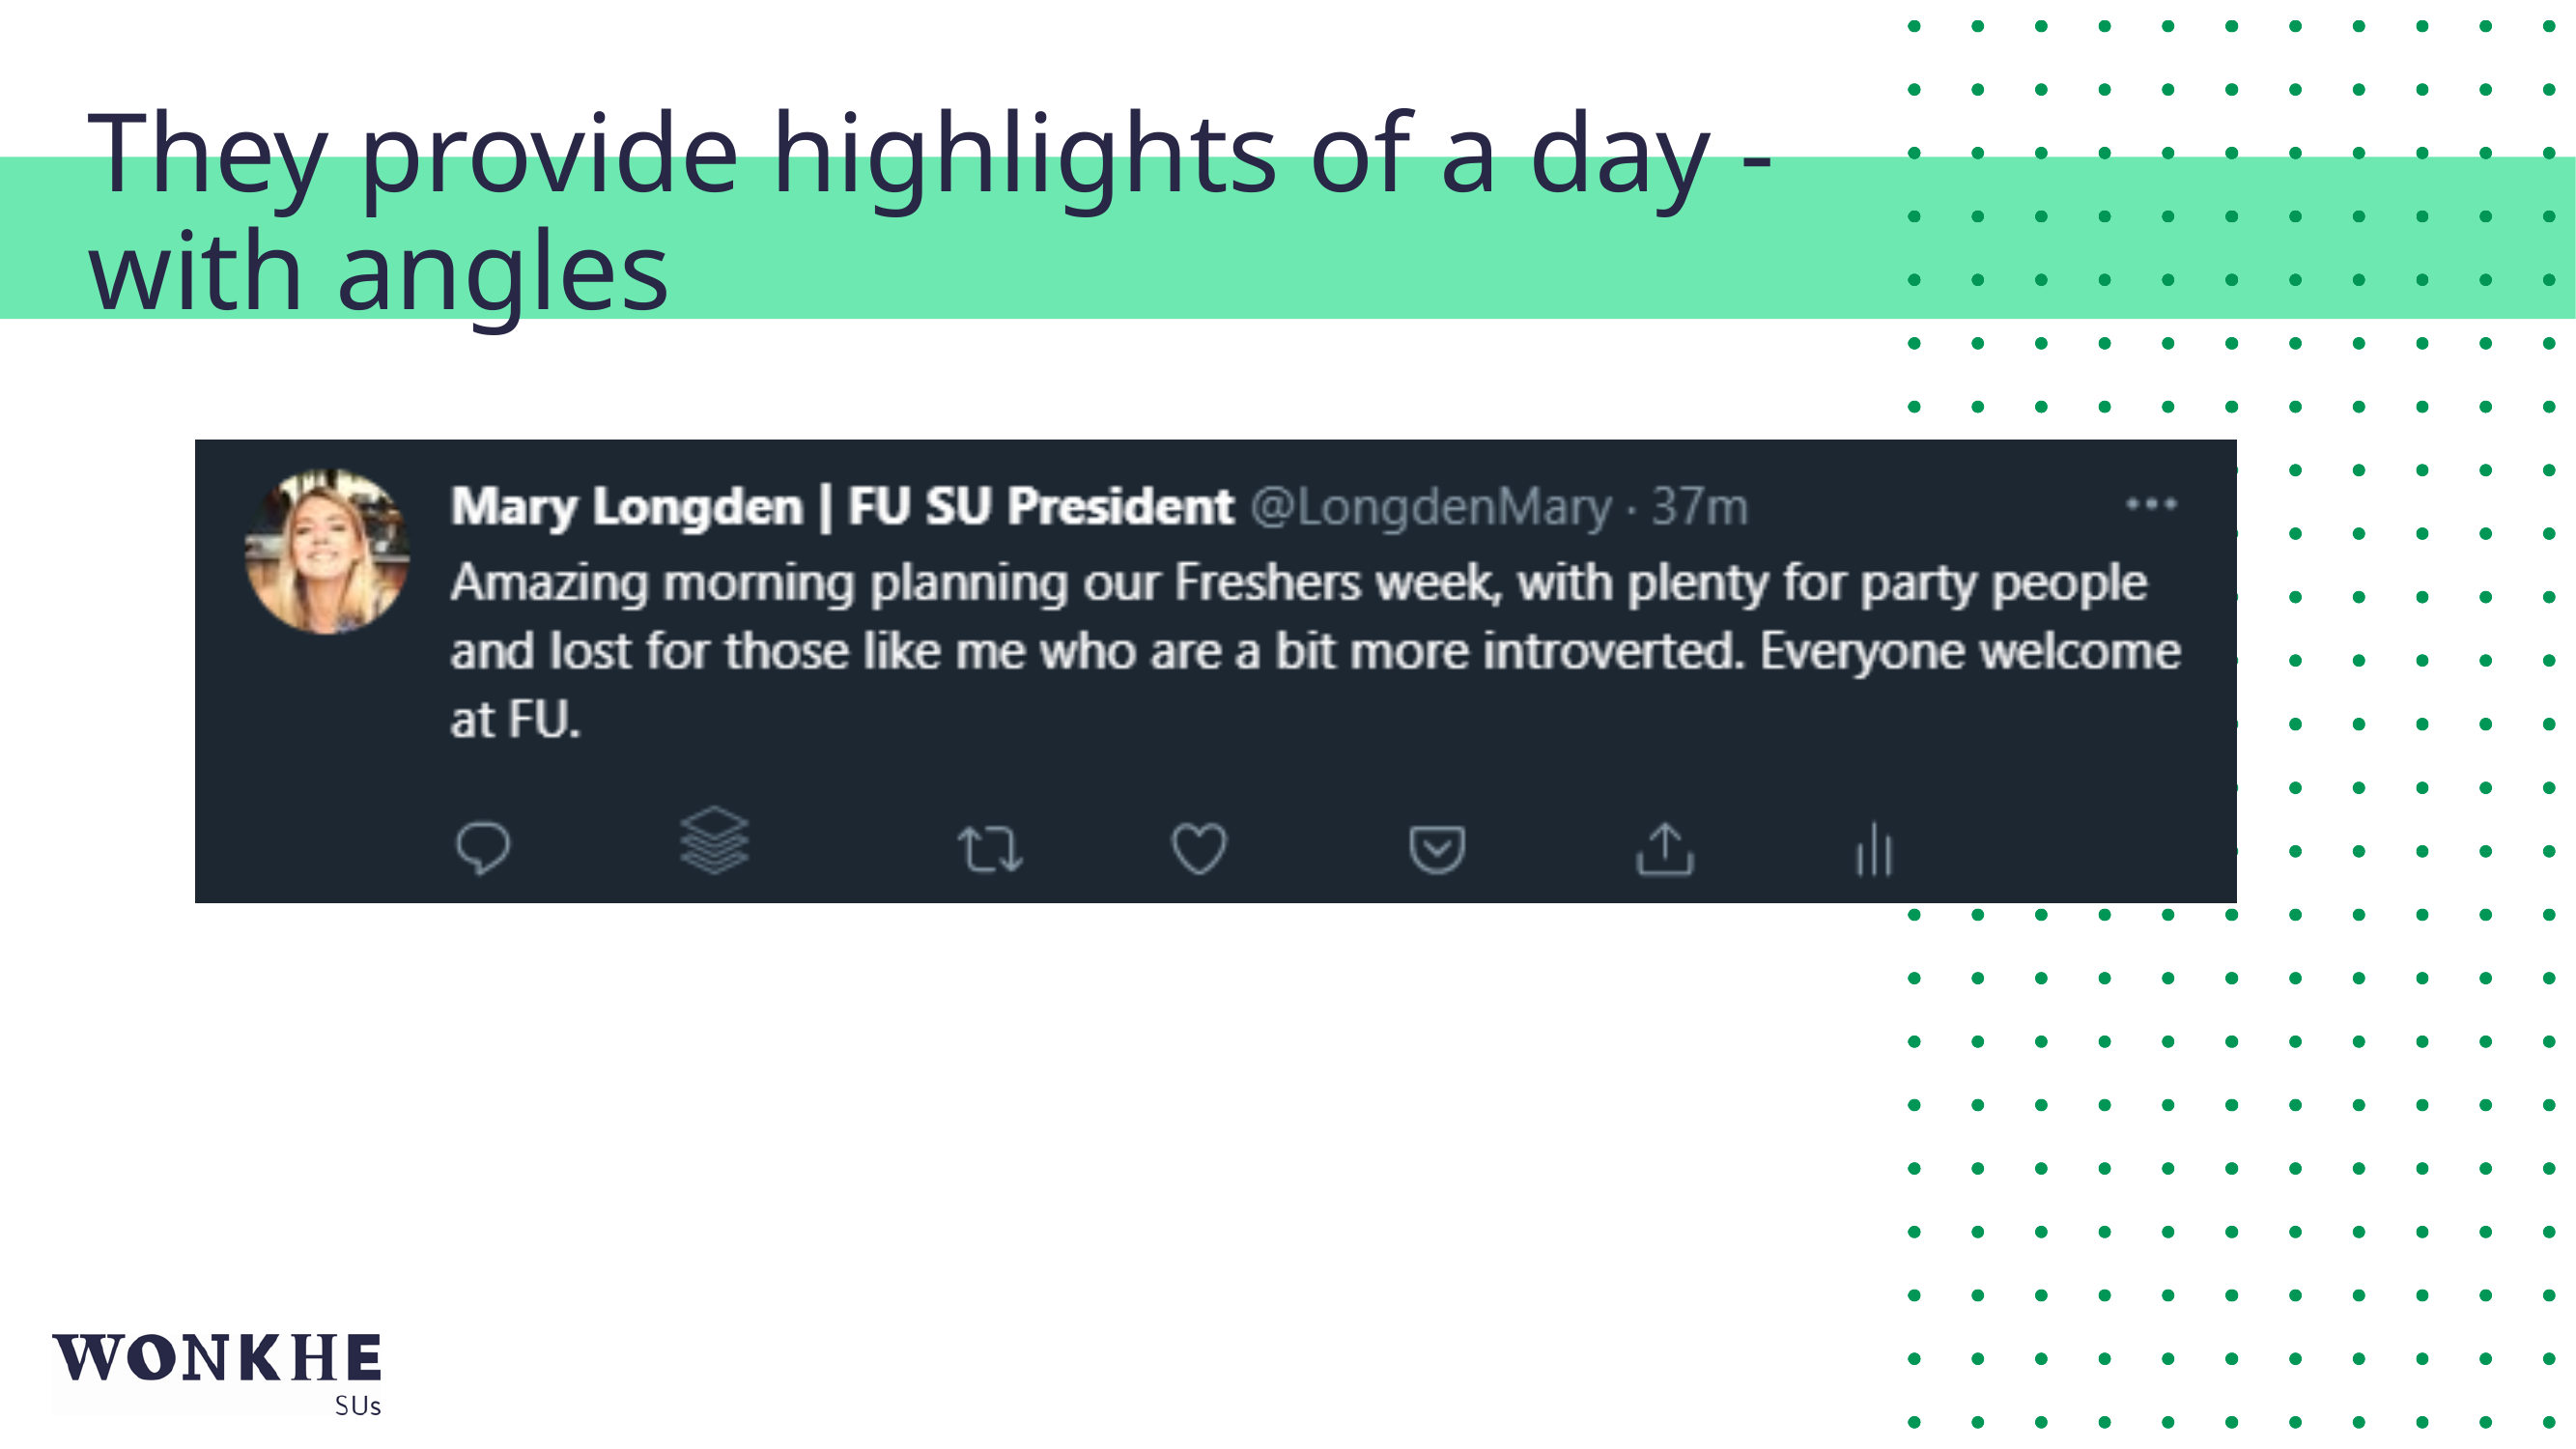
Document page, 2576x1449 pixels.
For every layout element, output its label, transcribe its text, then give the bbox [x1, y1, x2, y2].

picture [34, 1315, 398, 1429]
list They provide highlights of a day - with angles [72, 91, 1862, 278]
picture [195, 20, 2556, 1429]
